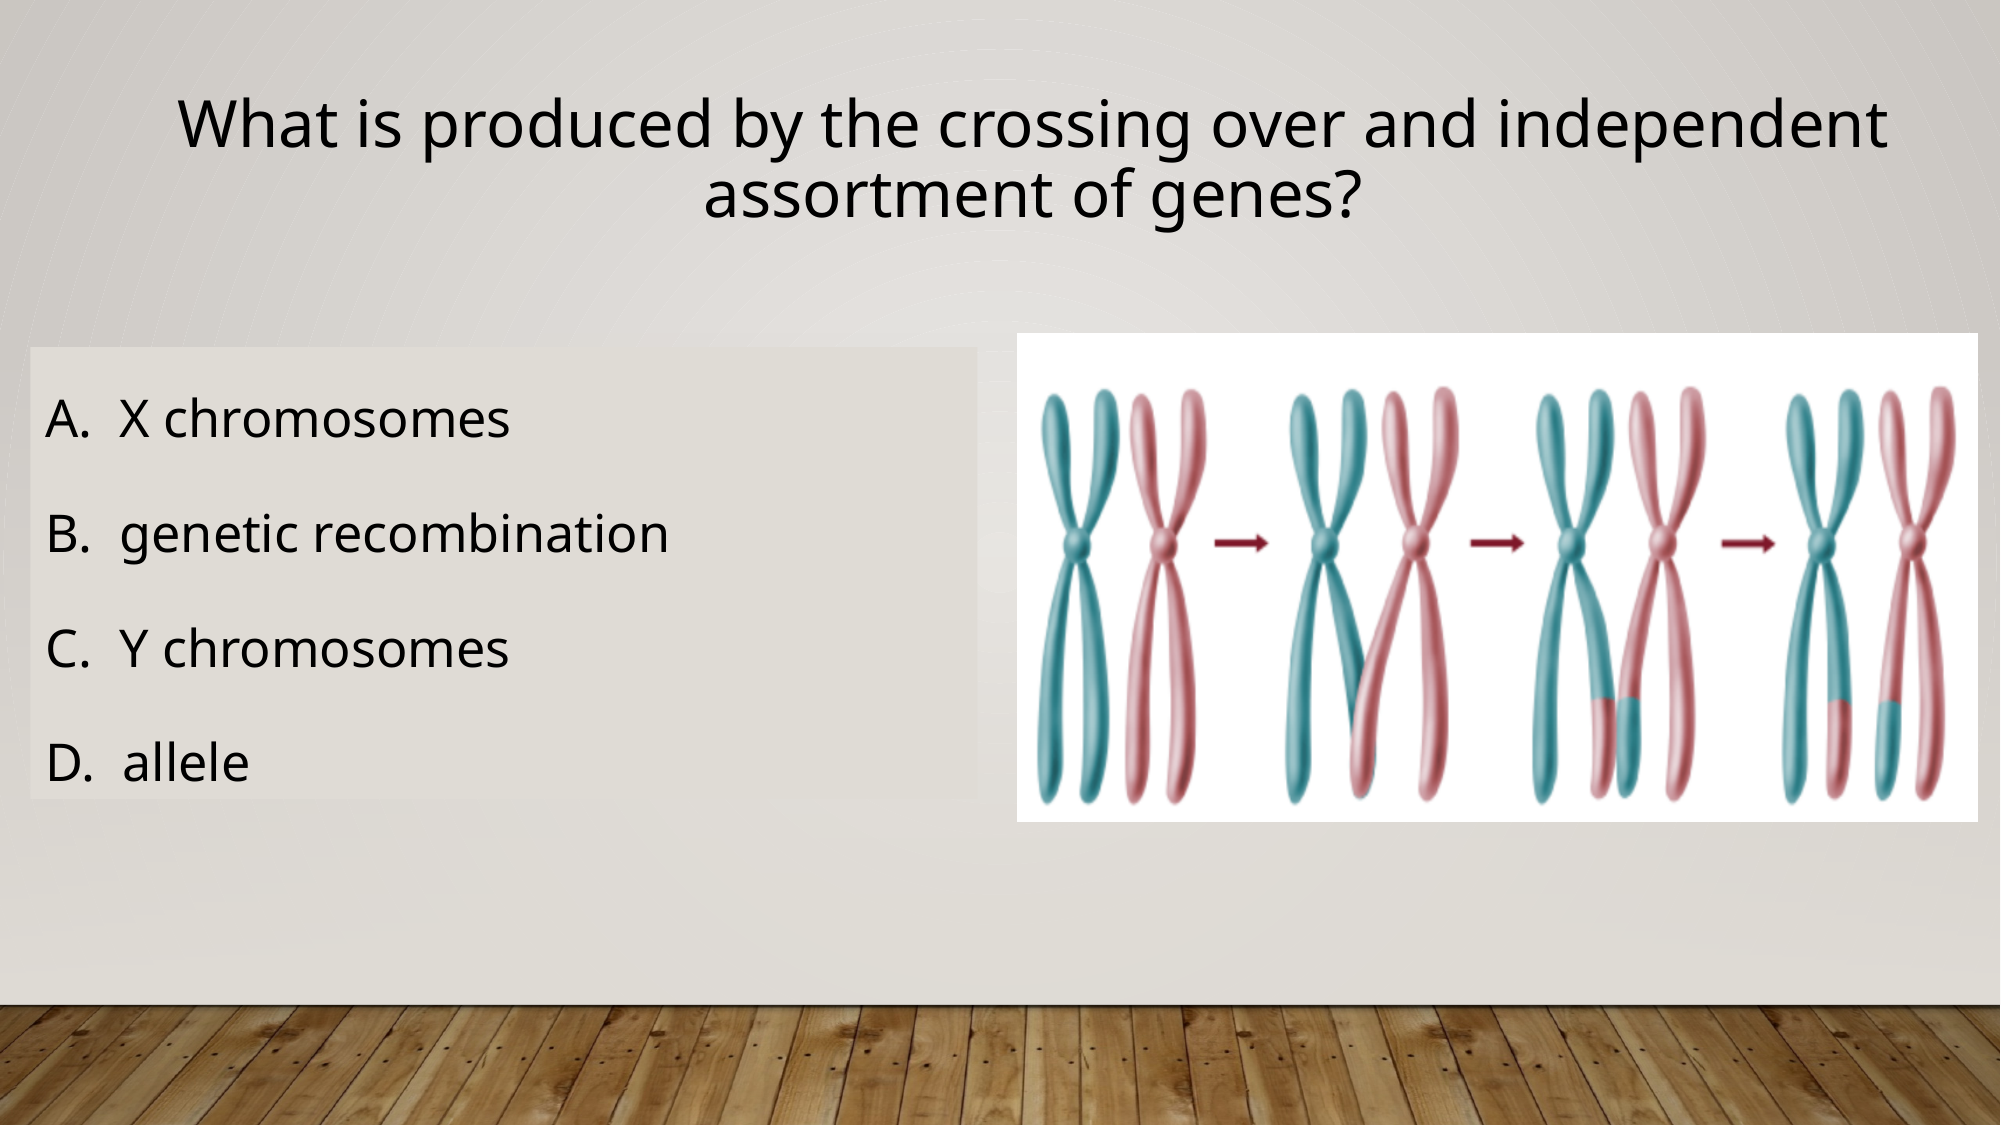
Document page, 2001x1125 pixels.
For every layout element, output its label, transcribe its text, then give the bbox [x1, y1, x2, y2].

picture [0, 1005, 2000, 1125]
list A. X chromosomes B. genetic recombination C. Y chromosomes D. allele [30, 347, 978, 799]
picture [1017, 333, 1978, 822]
title What is produced by the crossing over and independent assortment of genes? [156, 32, 1912, 240]
